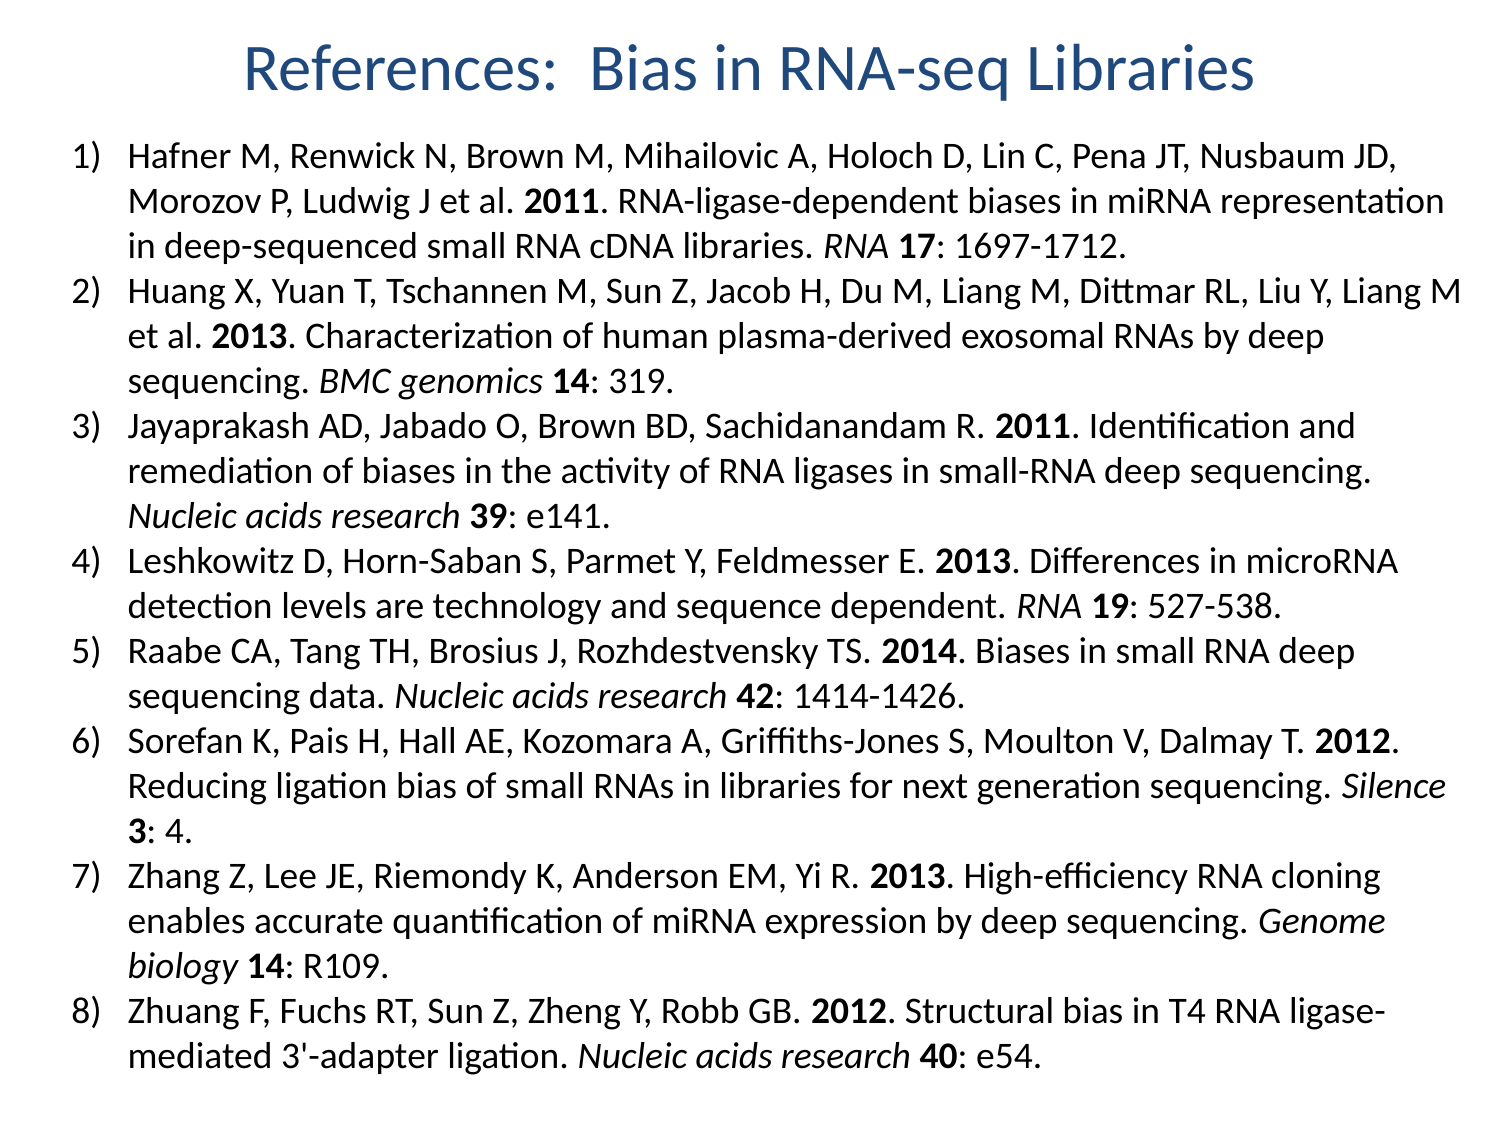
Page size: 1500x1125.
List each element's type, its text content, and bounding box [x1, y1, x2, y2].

text_box Hafner M, Renwick N, Brown M, Mihailovic A, Holoch D, Lin C, Pena JT, Nusbaum JD, Morozov P, Ludwig J et al. 2011. RNA-ligase-dependent biases in miRNA representation in deep-sequenced small RNA cDNA libraries. RNA 17: 1697-1712. Huang X, Yuan T, Tschannen M, Sun Z, Jacob H, Du M, Liang M, Dittmar RL, Liu Y, Liang M et al. 2013. Characterization of human plasma-derived exosomal RNAs by deep sequencing. BMC genomics 14: 319. Jayaprakash AD, Jabado O, Brown BD, Sachidanandam R. 2011. Identification and remediation of biases in the activity of RNA ligases in small-RNA deep sequencing. Nucleic acids research 39: e141. Leshkowitz D, Horn-Saban S, Parmet Y, Feldmesser E. 2013. Differences in microRNA detection levels are technology and sequence dependent. RNA 19: 527-538. Raabe CA, Tang TH, Brosius J, Rozhdestvensky TS. 2014. Biases in small RNA deep sequencing data. Nucleic acids research 42: 1414-1426. Sorefan K, Pais H, Hall AE, Kozomara A, Griffiths-Jones S, Moulton V, Dalmay T. 2012. Reducing ligation bias of small RNAs in libraries for next generation sequencing. Silence 3: 4. Zhang Z, Lee JE, Riemondy K, Anderson EM, Yi R. 2013. High-efficiency RNA cloning enables accurate quantification of miRNA expression by deep sequencing. Genome biology 14: R109. Zhuang F, Fuchs RT, Sun Z, Zheng Y, Robb GB. 2012. Structural bias in T4 RNA ligase-mediated 3'-adapter ligation. Nucleic acids research 40: e54. [56, 123, 1482, 1084]
title References: Bias in RNA-seq Libraries [75, 0, 1425, 123]
